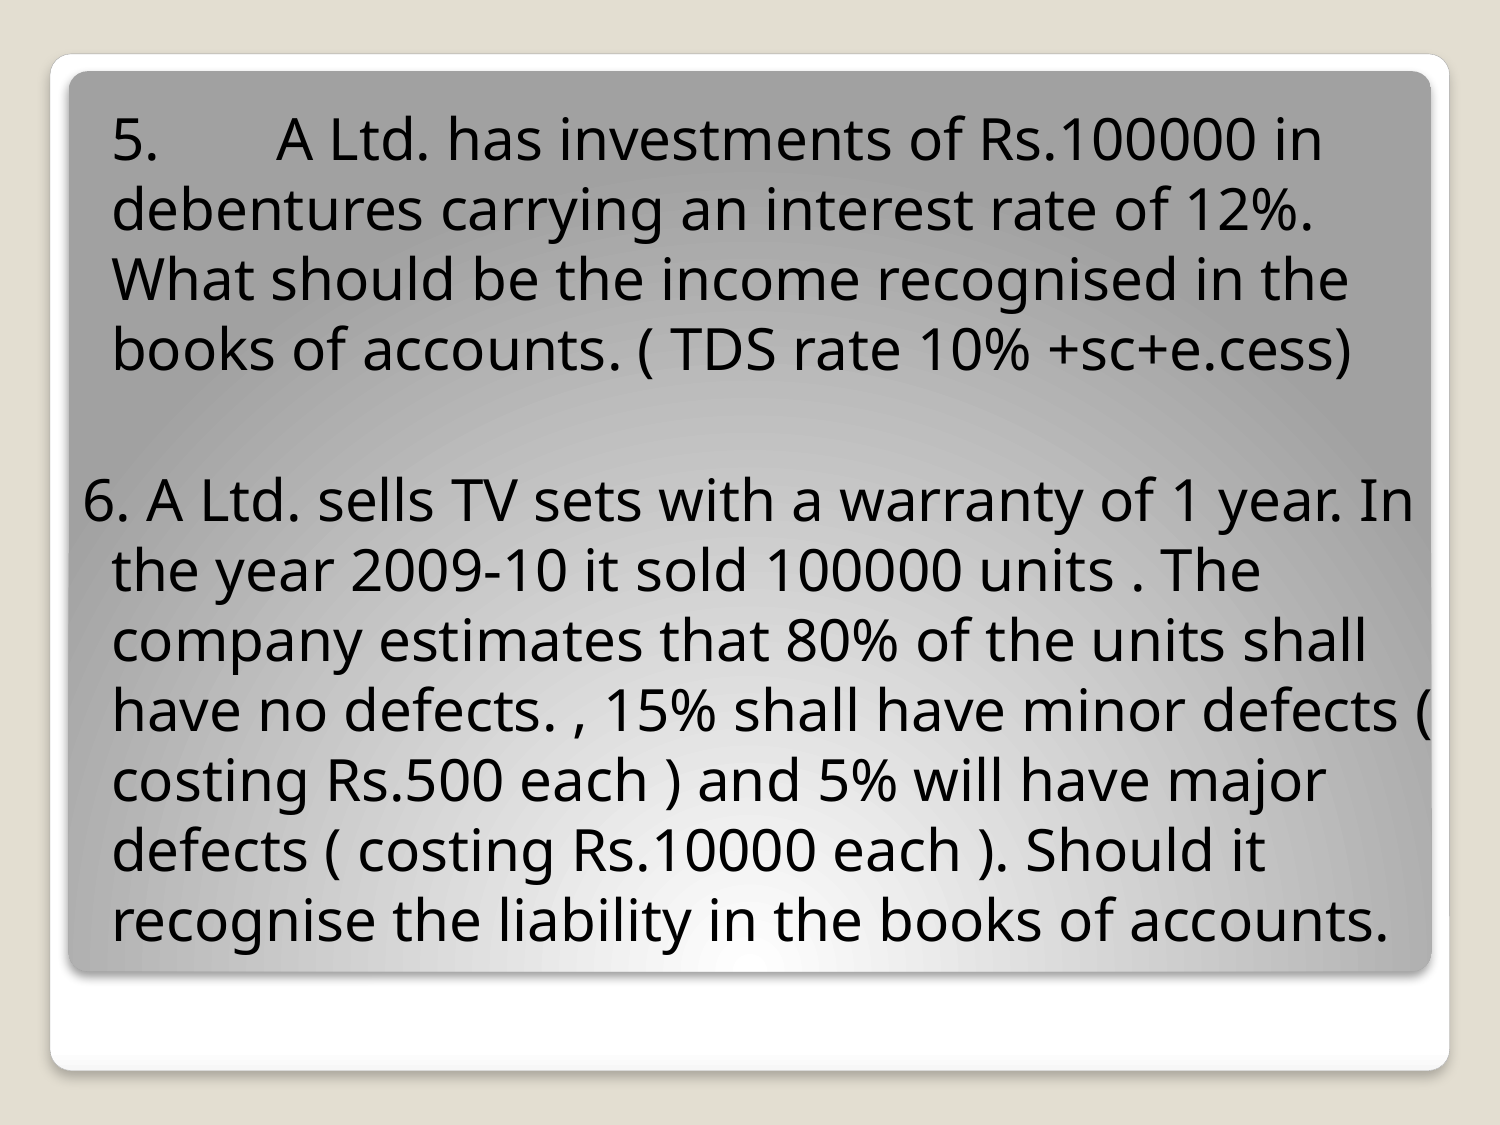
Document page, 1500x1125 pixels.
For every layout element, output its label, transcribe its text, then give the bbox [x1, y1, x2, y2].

list 5. A Ltd. has investments of Rs.100000 in debentures carrying an interest rate of 12%. What should be the income recognised in the books of accounts. ( TDS rate 10% +sc+e.cess) 6. A Ltd. sells TV sets with a warranty of 1 year. In the year 2009-10 it sold 100000 units . The company estimates that 80% of the units shall have no defects. , 15% shall have minor defects ( costing Rs.500 each ) and 5% will have major defects ( costing Rs.10000 each ). Should it recognise the liability in the books of accounts. [37, 87, 1463, 1125]
